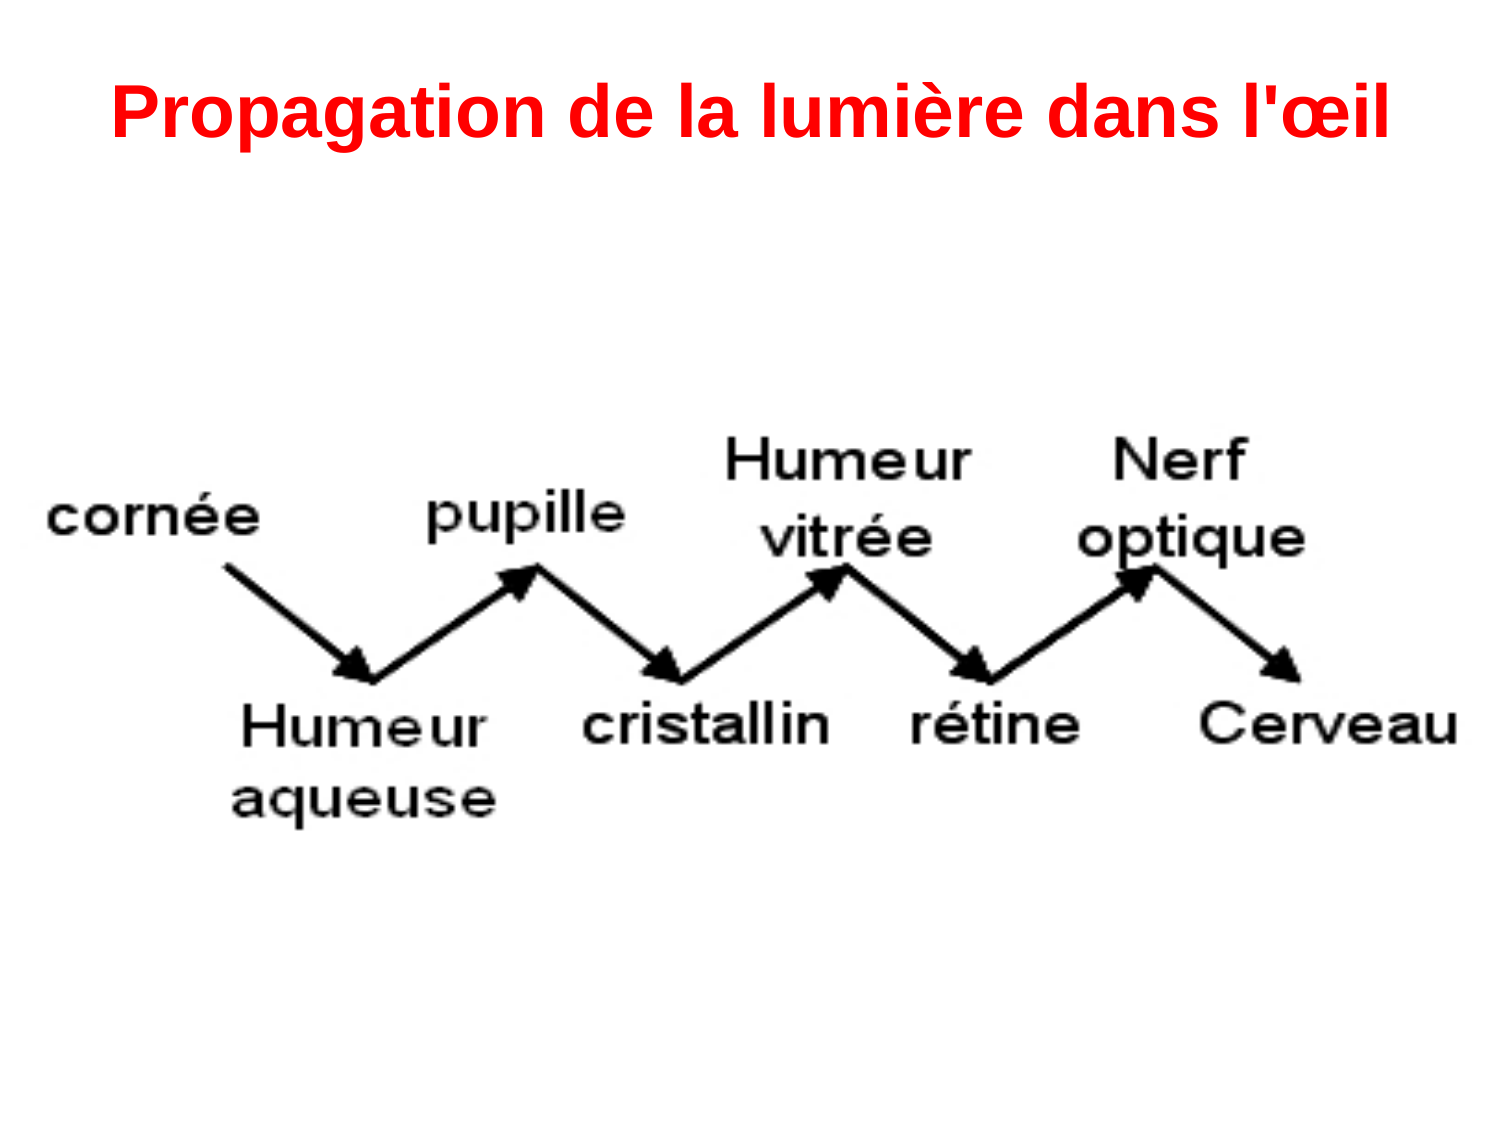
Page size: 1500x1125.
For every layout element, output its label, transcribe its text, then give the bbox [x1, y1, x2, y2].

text_box Propagation de la lumière dans l'œil [95, 54, 1430, 160]
picture [0, 401, 1495, 847]
